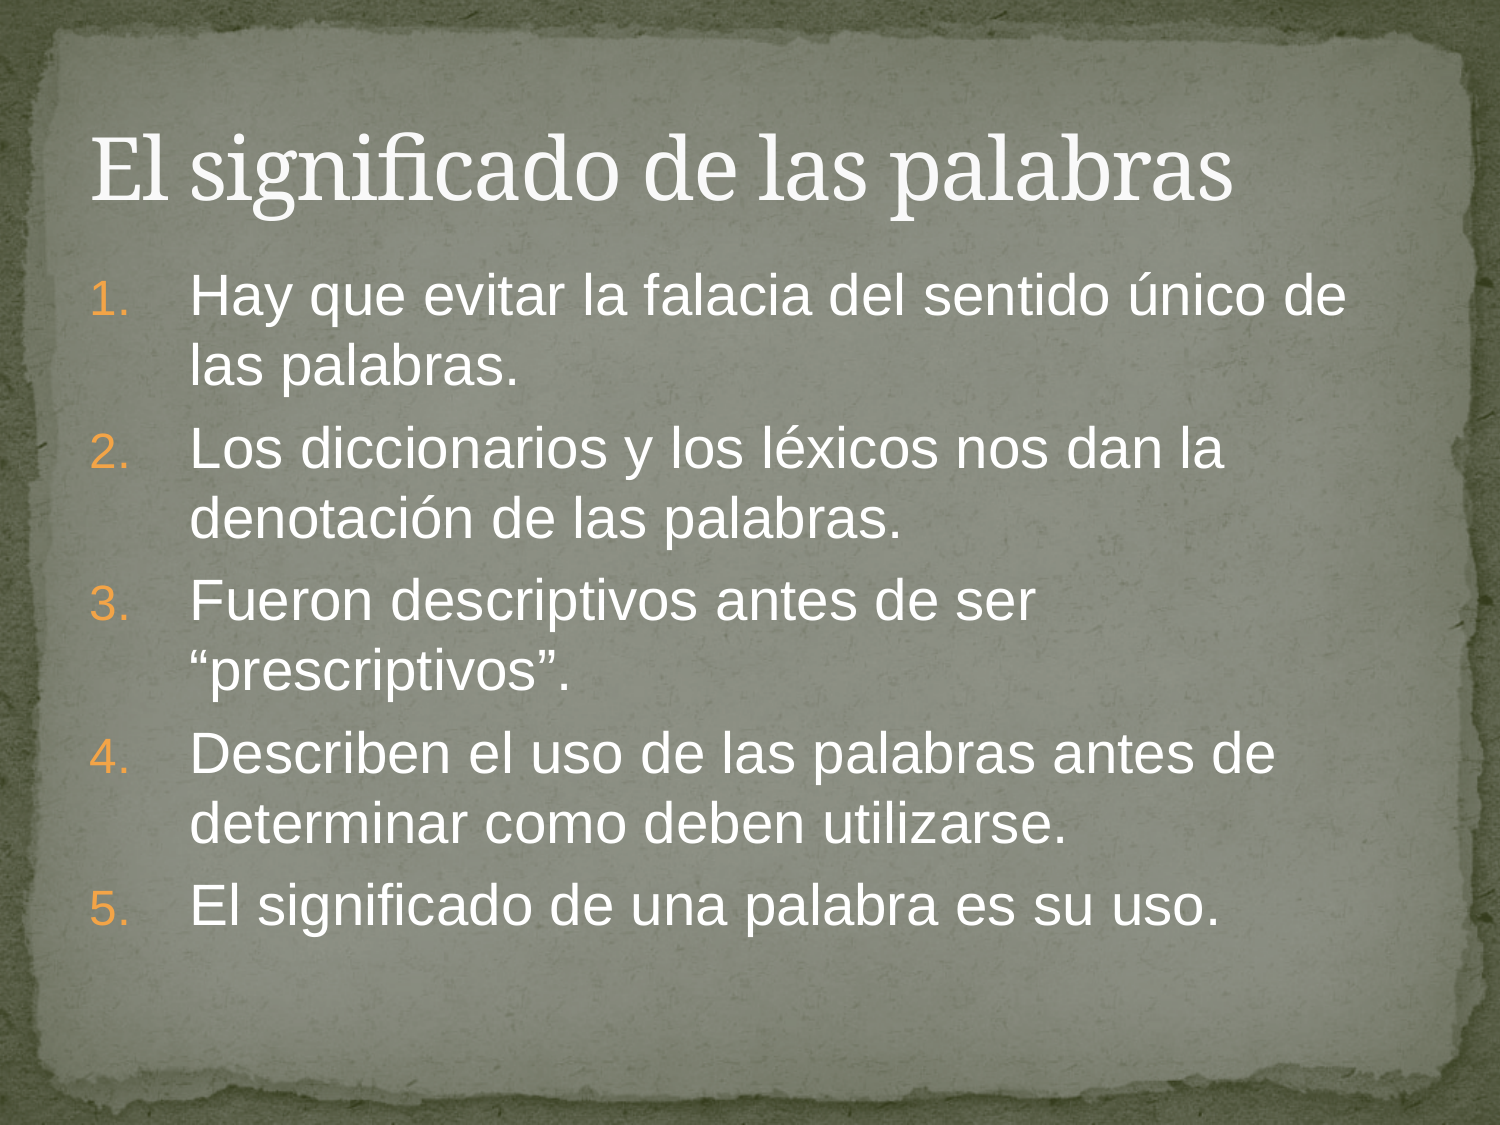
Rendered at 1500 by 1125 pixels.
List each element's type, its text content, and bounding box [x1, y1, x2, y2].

list Hay que evitar la falacia del sentido único de las palabras. Los diccionarios y los léxicos nos dan la denotación de las palabras. Fueron descriptivos antes de ser “prescriptivos”. Describen el uso de las palabras antes de determinar como deben utilizarse. El significado de una palabra es su uso. [75, 249, 1425, 1000]
title El significado de las palabras [74, 24, 1425, 225]
